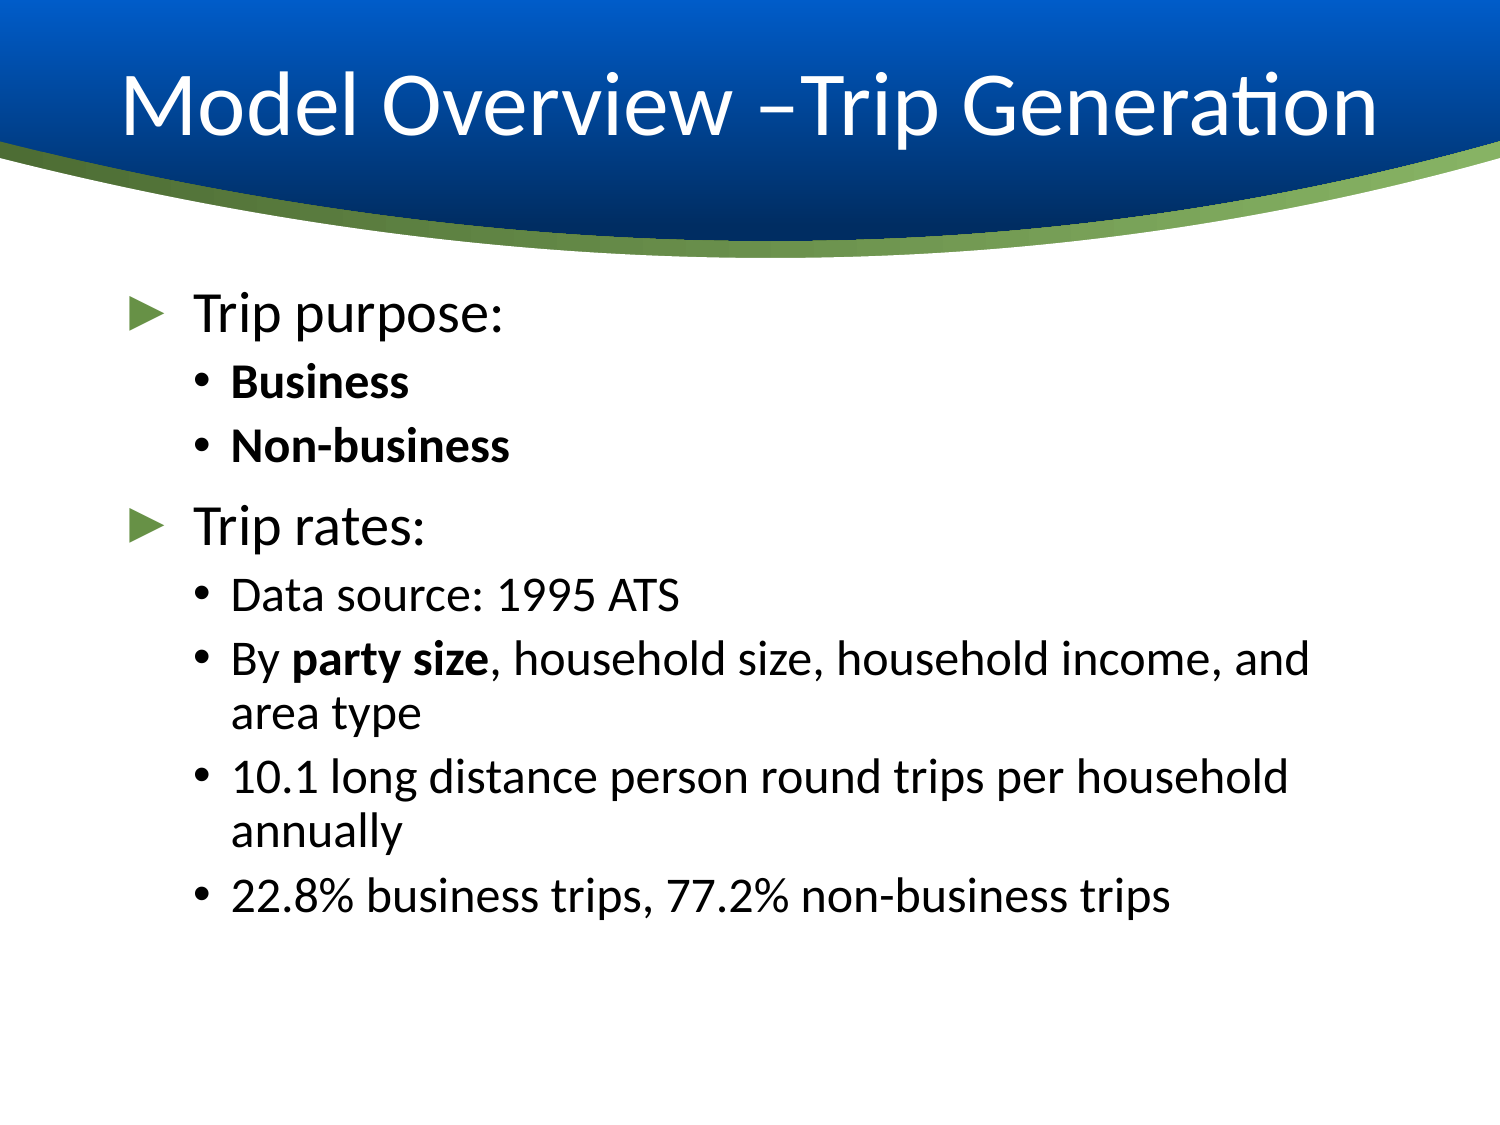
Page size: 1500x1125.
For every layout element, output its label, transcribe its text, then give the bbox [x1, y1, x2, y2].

list Trip purpose: Business Non-business Trip rates: Data source: 1995 ATS By party size, household size, household income, and area type 10.1 long distance person round trips per household annually 22.8% business trips, 77.2% non-business trips [103, 274, 1397, 986]
title Model Overview –Trip Generation [103, 0, 1397, 215]
